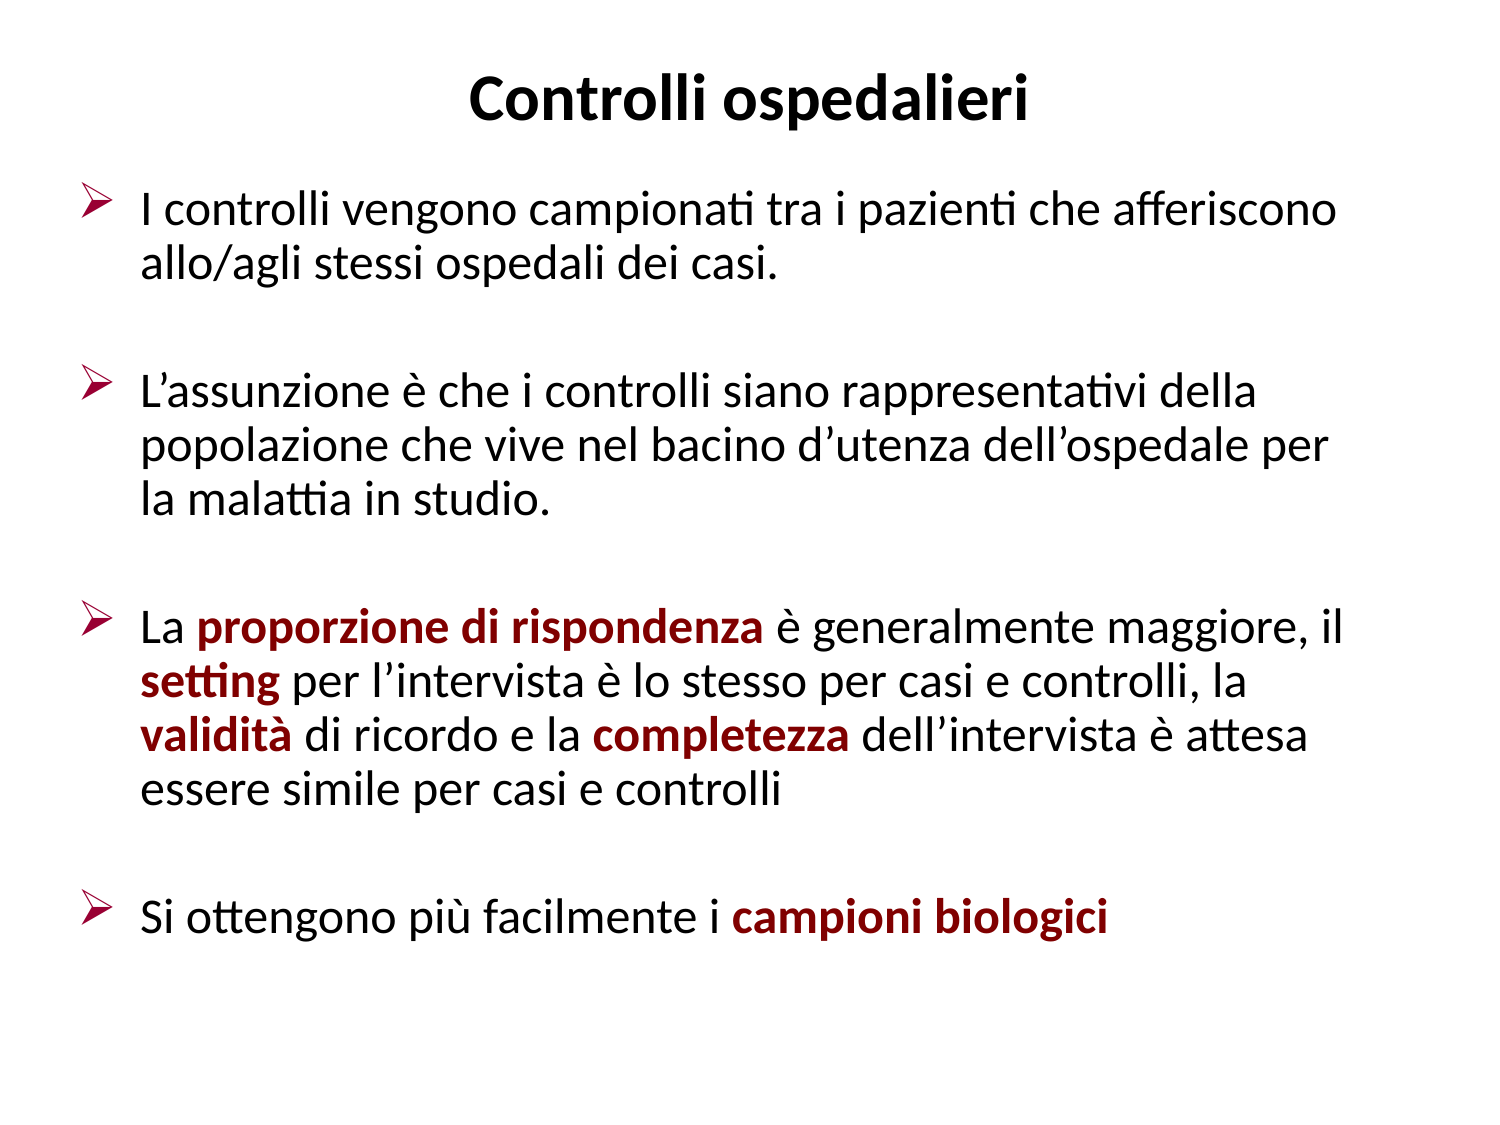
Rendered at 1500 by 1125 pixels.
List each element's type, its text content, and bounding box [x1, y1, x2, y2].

list I controlli vengono campionati tra i pazienti che afferiscono allo/agli stessi ospedali dei casi. L’assunzione è che i controlli siano rappresentativi della popolazione che vive nel bacino d’utenza dell’ospedale per la malattia in studio. La proporzione di rispondenza è generalmente maggiore, il setting per l’intervista è lo stesso per casi e controlli, la validità di ricordo e la completezza dell’intervista è attesa essere simile per casi e controlli Si ottengono più facilmente i campioni biologici [62, 174, 1388, 1000]
title Controlli ospedalieri [112, 12, 1388, 174]
